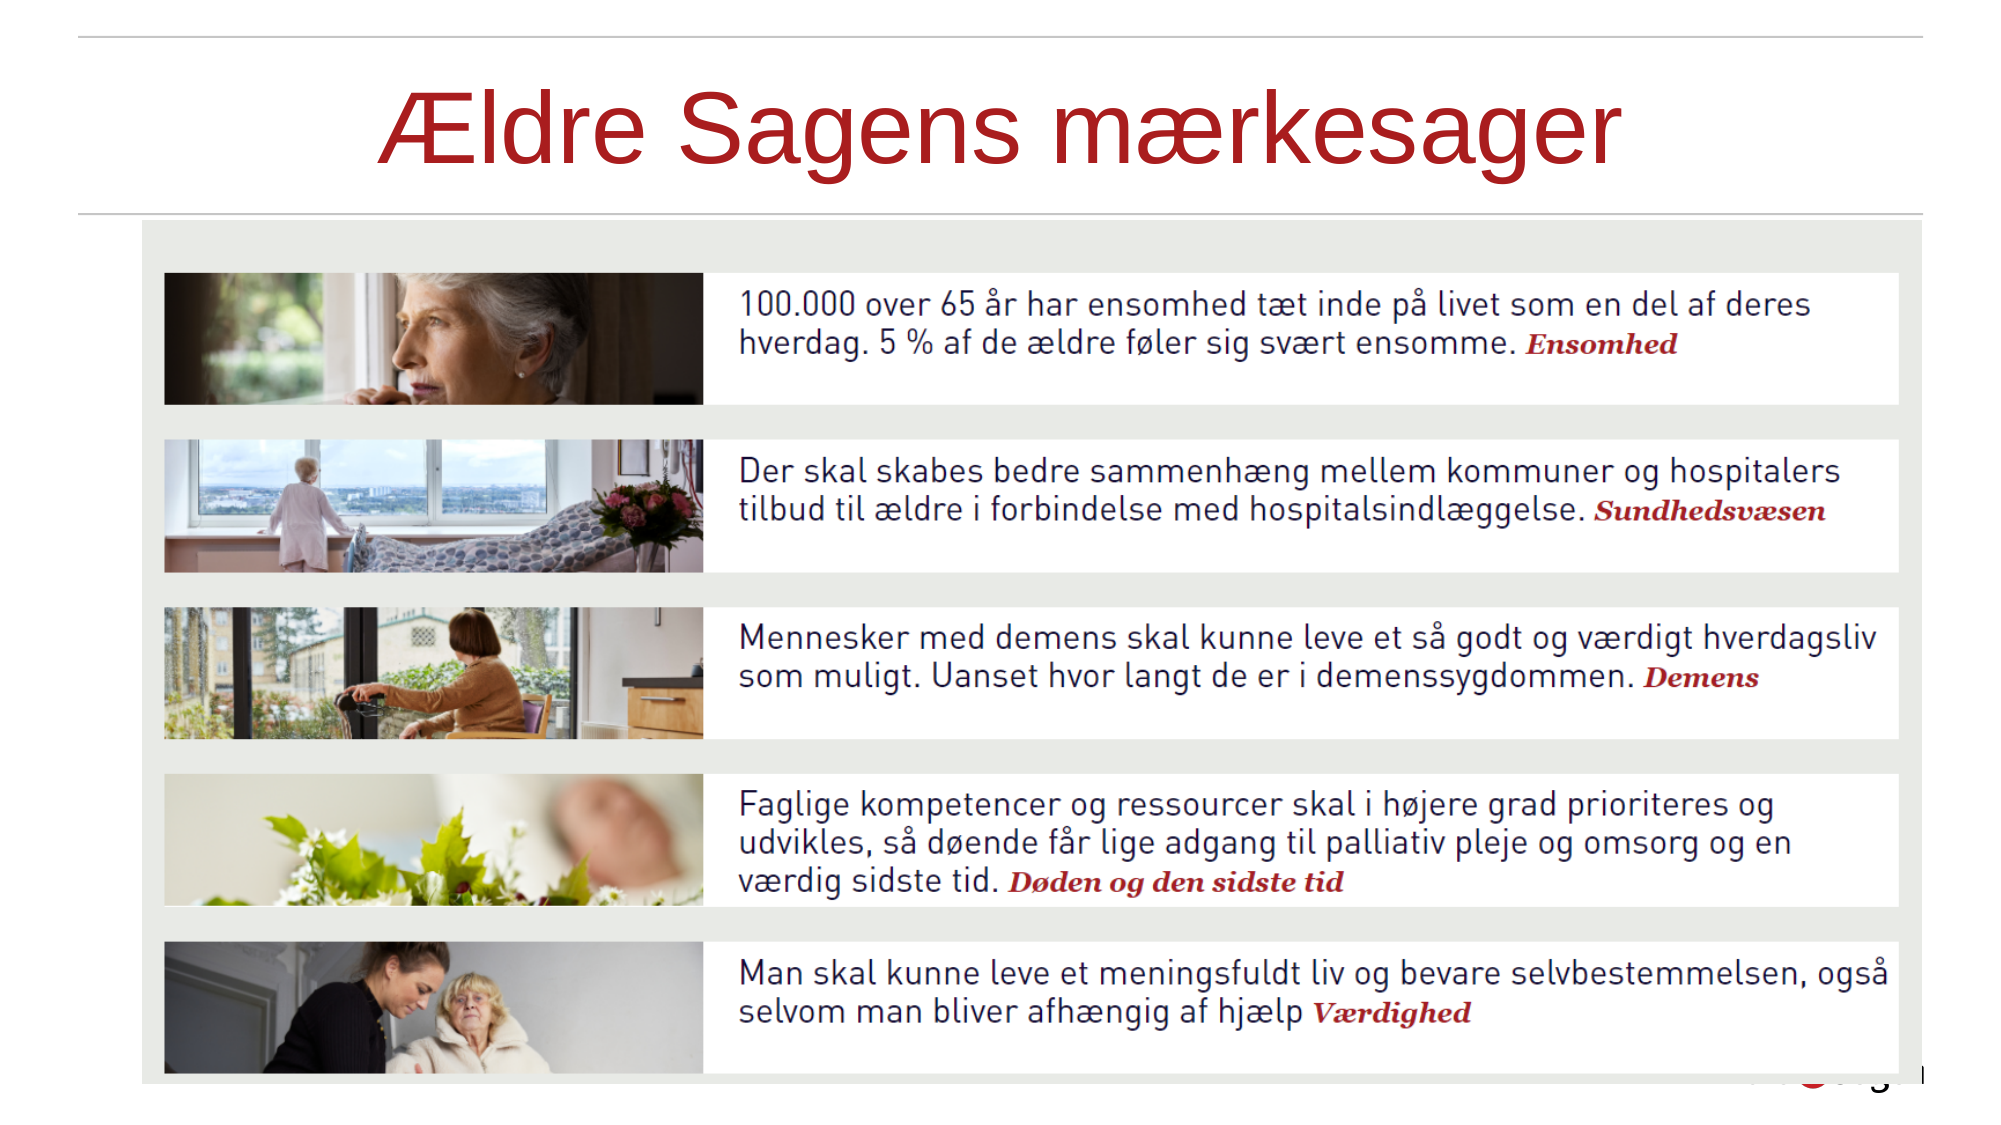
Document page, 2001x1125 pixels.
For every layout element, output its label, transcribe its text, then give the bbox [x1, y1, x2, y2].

title Ældre Sagens mærkesager [77, 43, 1923, 203]
picture [141, 220, 1922, 1085]
